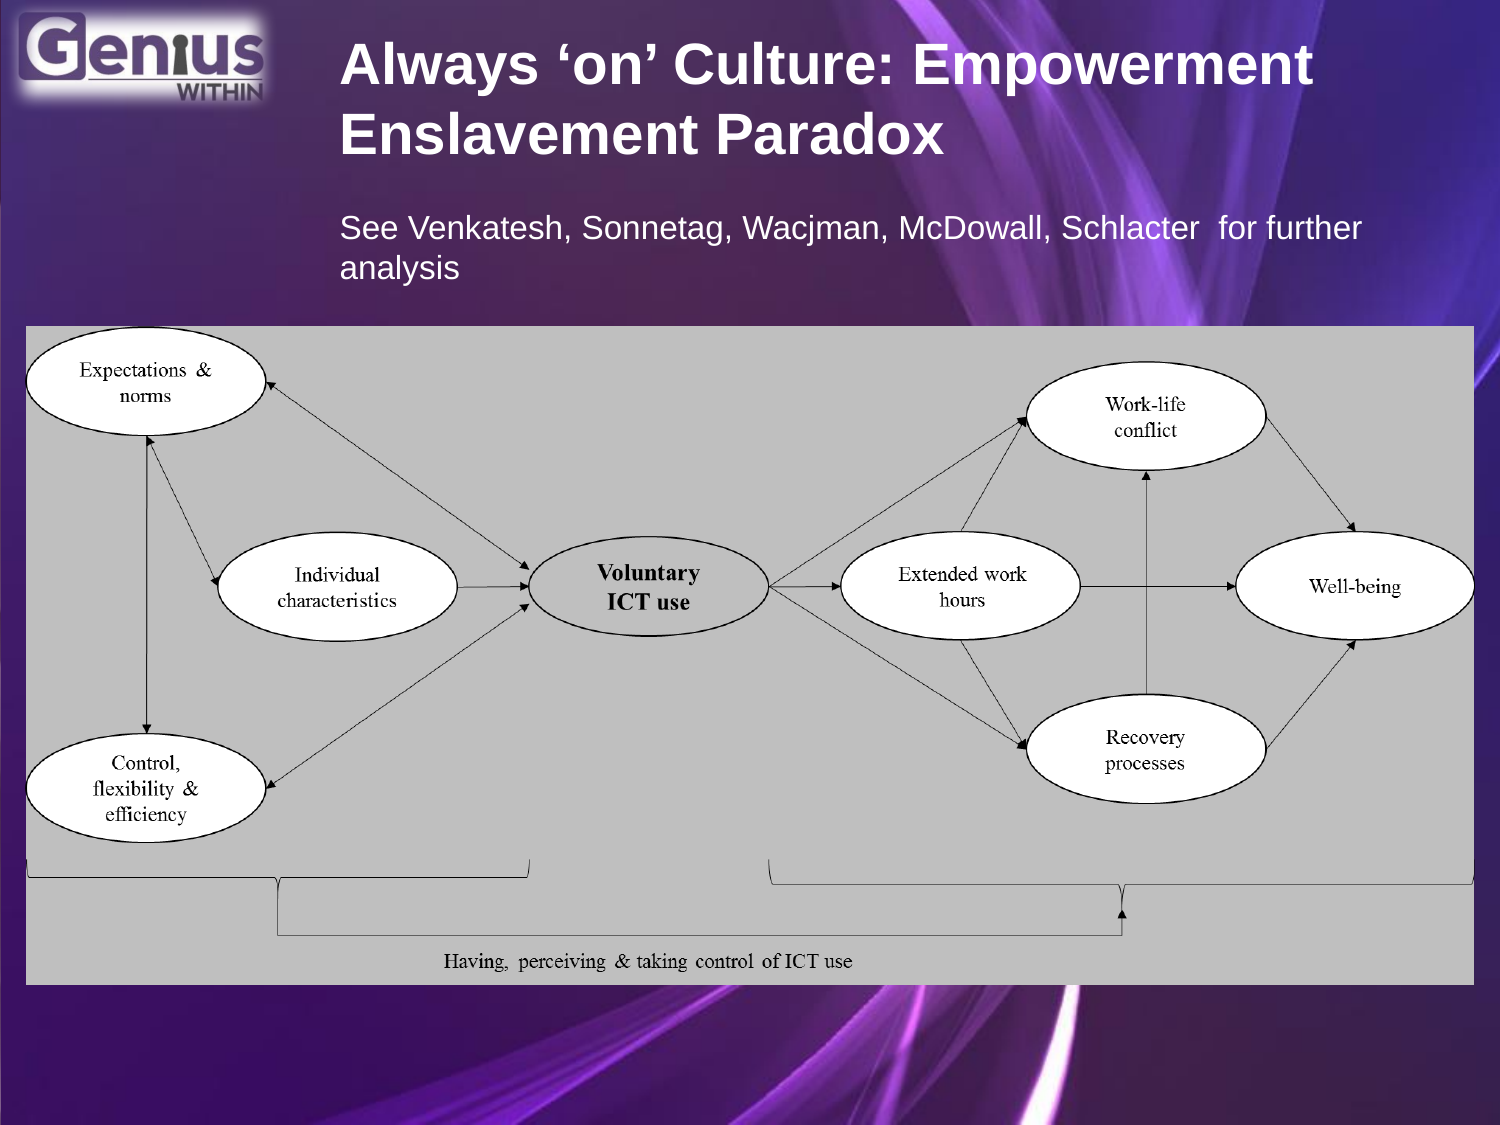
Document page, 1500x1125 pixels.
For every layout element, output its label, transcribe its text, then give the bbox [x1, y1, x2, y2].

picture [0, 0, 1500, 1125]
text_box Always ‘on’ Culture: Empowerment Enslavement Paradox See Venkatesh, Sonnetag, Wacjman, McDowall, Schlacter for further analysis [324, 19, 1500, 394]
